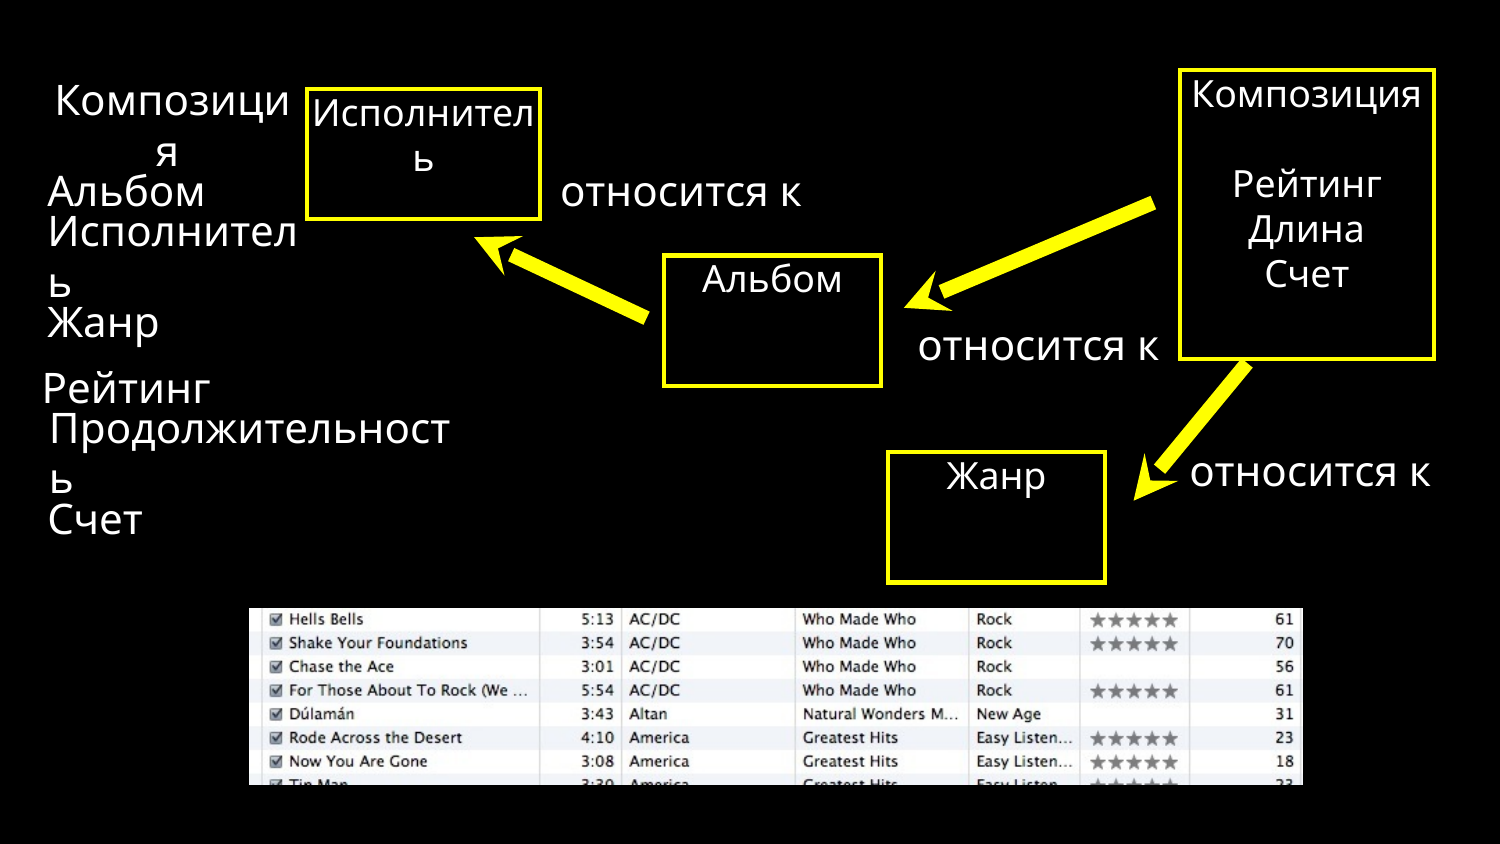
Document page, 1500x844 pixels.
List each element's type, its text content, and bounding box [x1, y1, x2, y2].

text_box Композиция [47, 73, 299, 175]
text_box [474, 236, 489, 249]
text_box Альбом [664, 255, 882, 386]
text_box Исполнитель [307, 88, 540, 219]
text_box [903, 297, 918, 309]
text_box Альбом [47, 163, 257, 204]
text_box относится к [560, 163, 803, 215]
text_box относится к [1189, 443, 1432, 495]
text_box Жанр [47, 295, 292, 346]
text_box Исполнитель [47, 204, 308, 306]
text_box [46, 360, 457, 544]
text_box относится к [917, 318, 1160, 370]
text_box Композиция Рейтинг Длина Счет [1179, 70, 1434, 360]
text_box Жанр [888, 452, 1105, 583]
text_box [1133, 487, 1147, 501]
picture [249, 608, 1303, 785]
